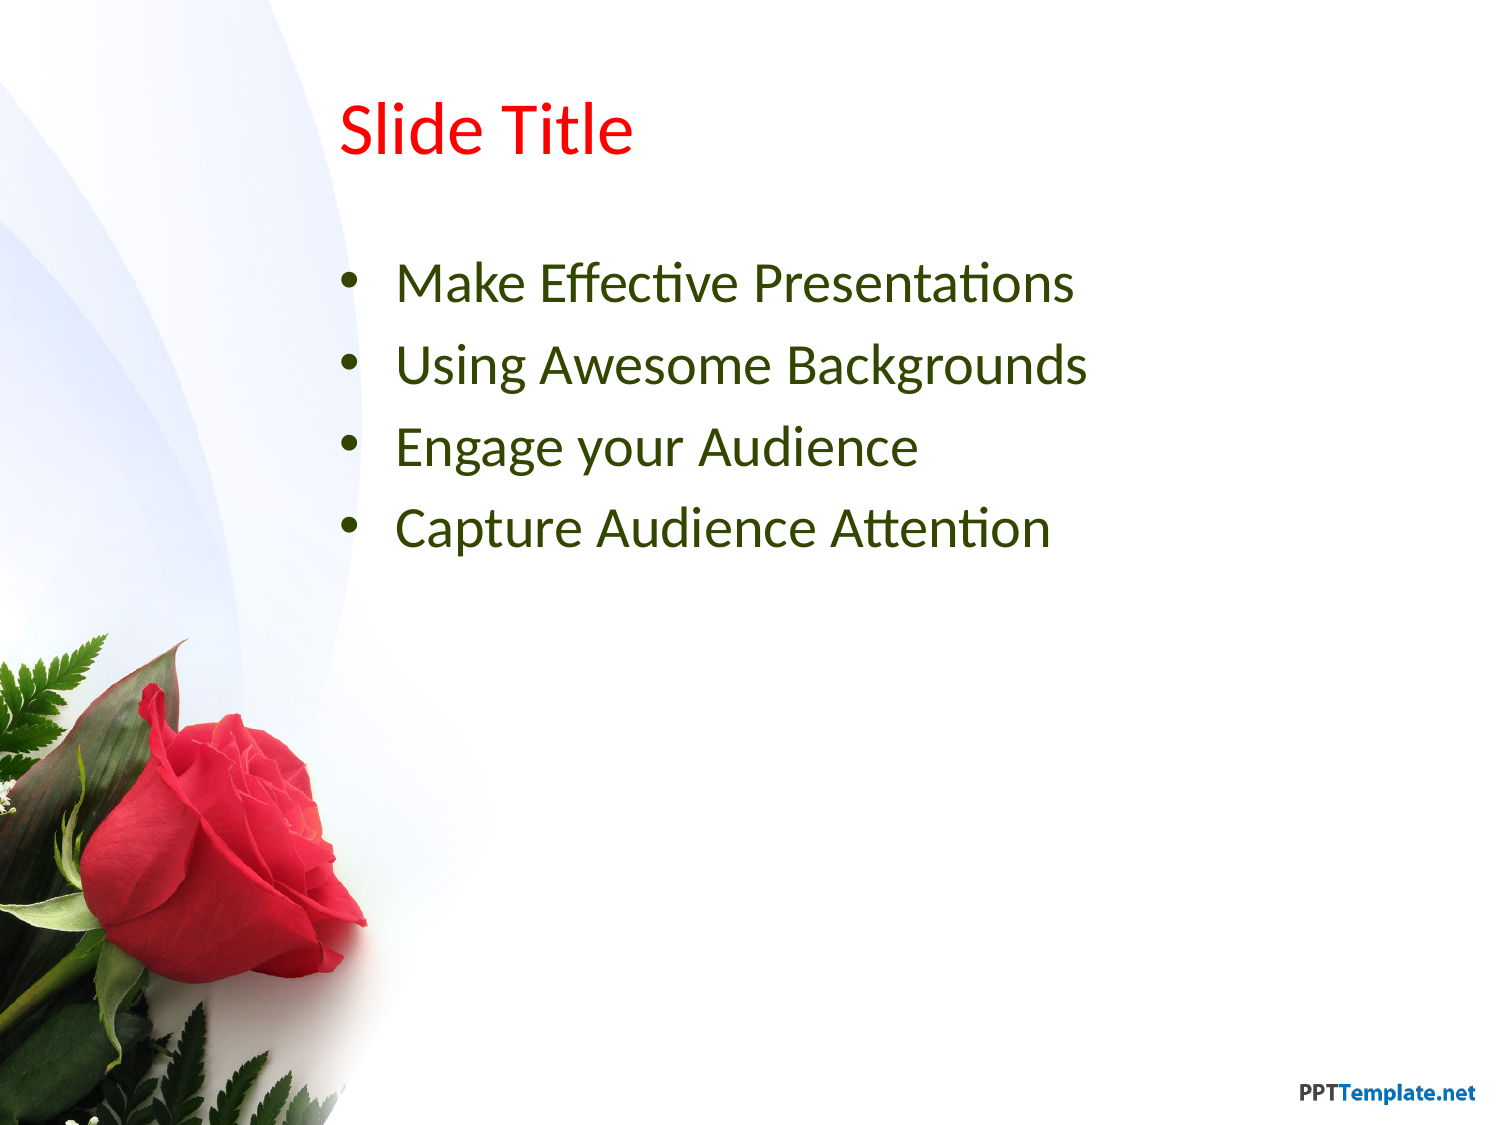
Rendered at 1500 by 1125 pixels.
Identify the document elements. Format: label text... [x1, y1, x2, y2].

picture [0, 0, 1500, 1125]
list Make Effective Presentations Using Awesome Backgrounds Engage your Audience Capture Audience Attention [324, 236, 1427, 1039]
title Slide Title [324, 61, 1427, 187]
